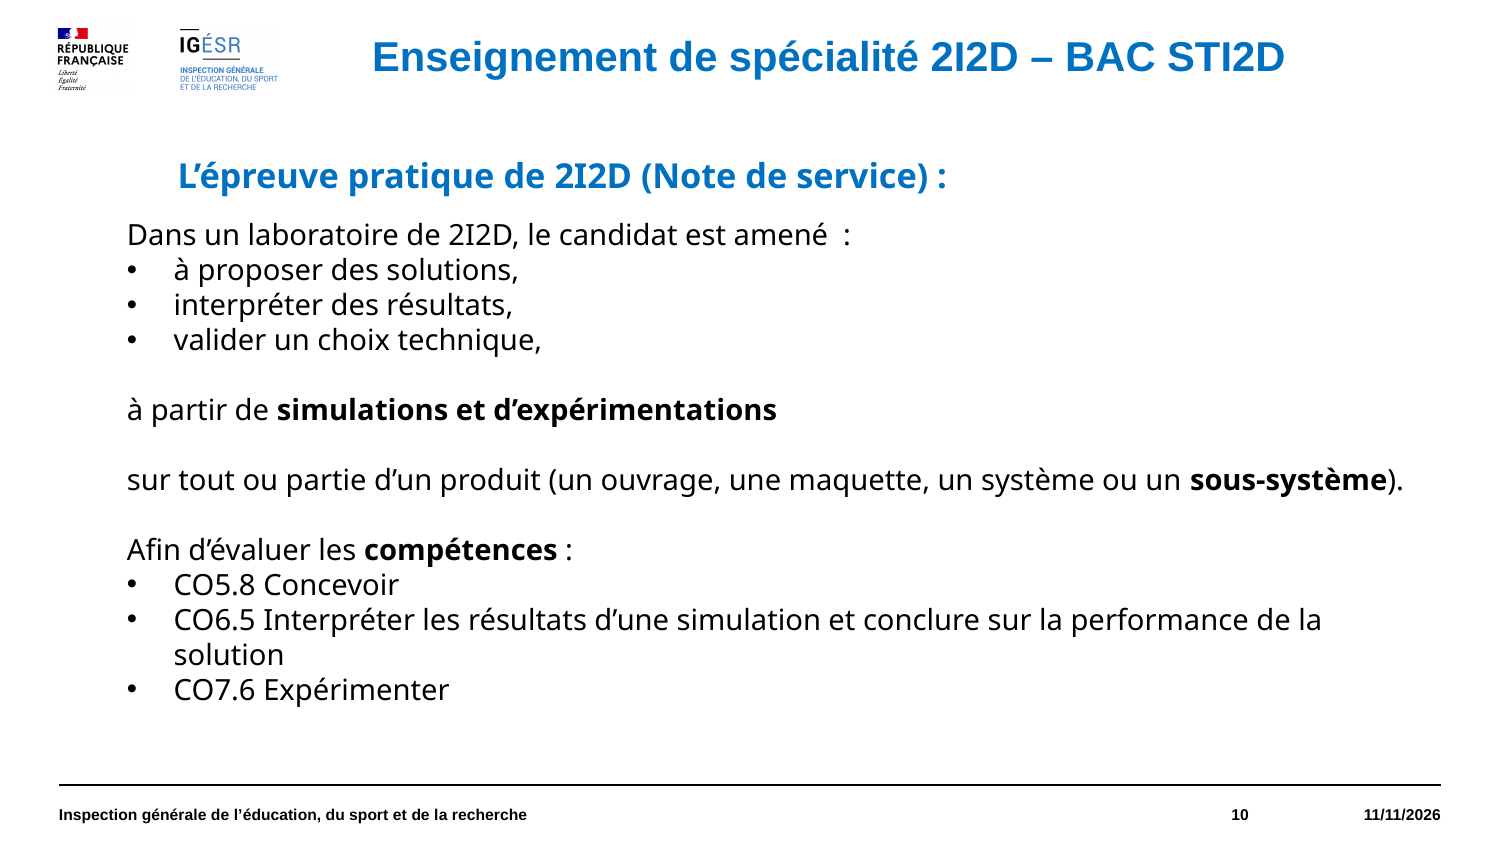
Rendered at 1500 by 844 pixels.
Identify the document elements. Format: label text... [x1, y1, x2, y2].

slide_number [1249, 784, 1441, 844]
text_box L’épreuve pratique de 2I2D (Note de service) : [88, 150, 1046, 199]
footer Inspection générale de l’éducation, du sport et de la recherche [59, 784, 1027, 844]
list Enseignement de spécialité 2I2D – BAC STI2D [371, 29, 1306, 89]
picture [47, 17, 139, 101]
text_box Dans un laboratoire de 2I2D, le candidat est amené : à proposer des solutions, interpréter des résultats, valider un choix technique, à partir de simulations et d’expérimentations sur tout ou partie d’un produit (un ouvrage, une maquette, un système ou un sous-système). Afin d’évaluer les compétences : CO5.8 Concevoir CO6.5 Interpréter les résultats d’une simulation et conclure sur la performance de la solution CO7.6 Expérimenter [112, 209, 1441, 714]
picture [180, 29, 278, 90]
slide_number 10 [1027, 784, 1249, 844]
